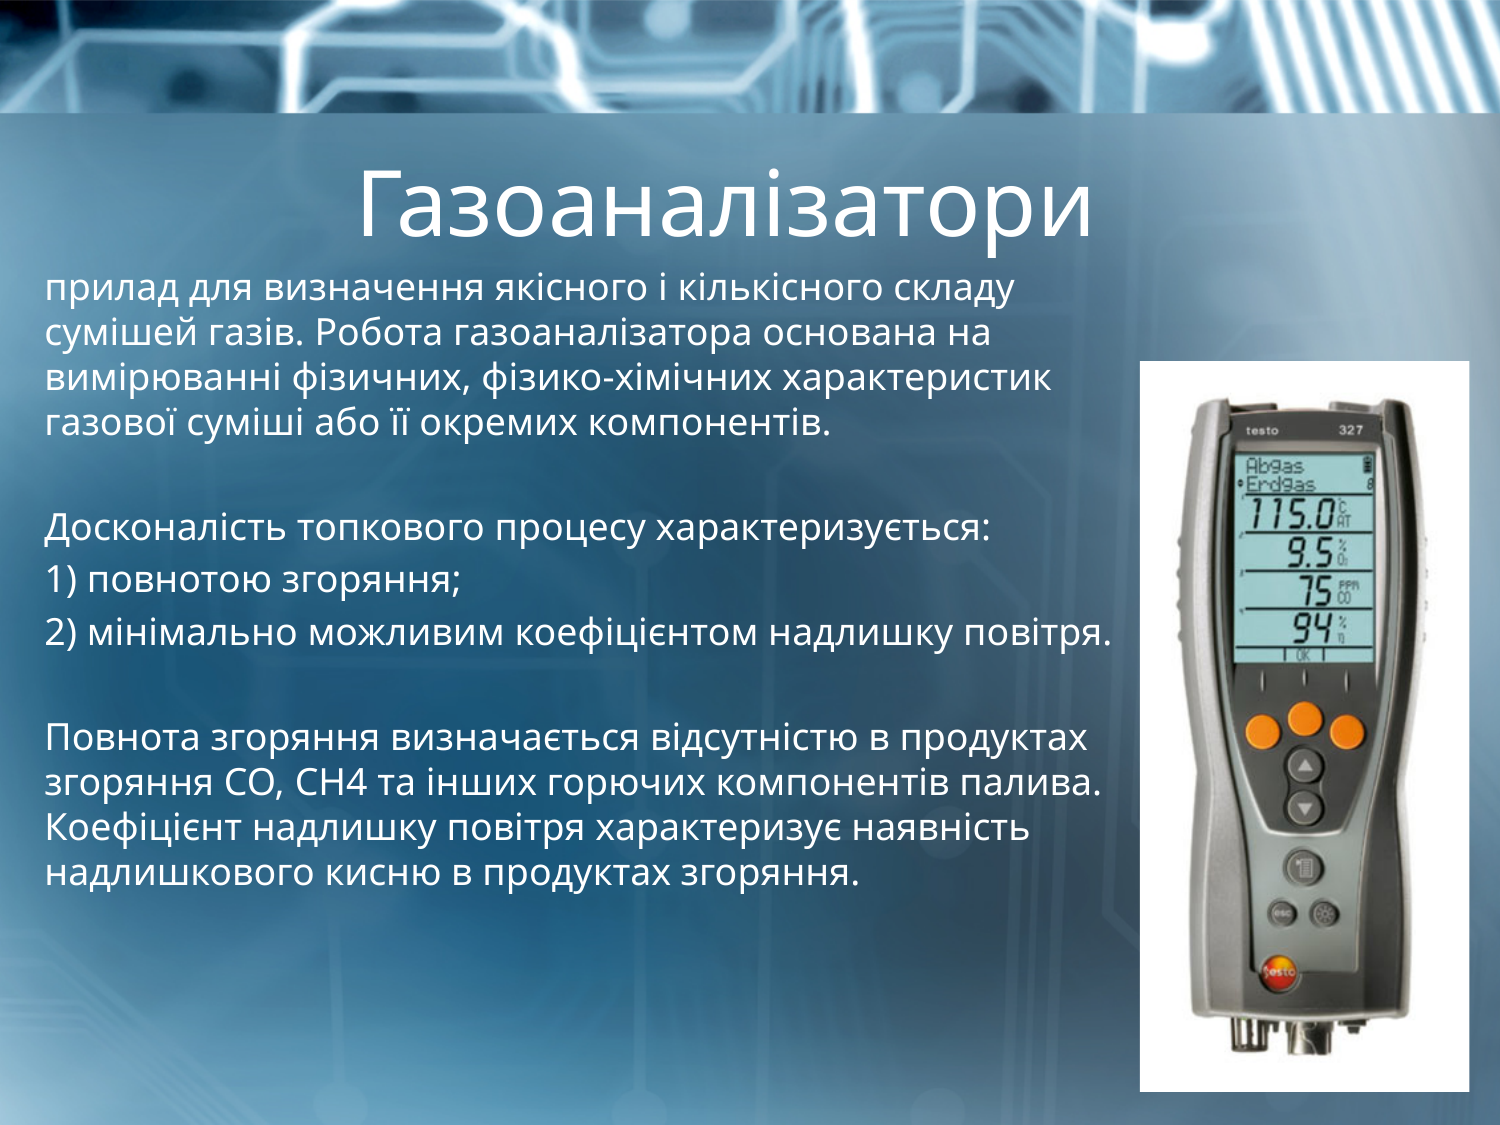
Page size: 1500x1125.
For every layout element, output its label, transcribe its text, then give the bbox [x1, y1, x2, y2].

title Газоаналізатори [14, 132, 1439, 268]
picture [0, 0, 1500, 1125]
list прилад для визначення якісного і кількісного складу сумішей газів. Робота газоаналізатора основана на вимірюванні фізичних, фізико-хімічних характеристик газової суміші або її окремих компонентів. Досконалість топкового процесу характеризується: 1) повнотою згоряння; 2) мінімально можливим коефіцієнтом надлишку повітря. Повнота згоряння визначається відсутністю в продуктах згоряння СО, CH4 та інших горючих компонентів палива. Коефіцієнт надлишку повітря характеризує наявність надлишкового кисню в продуктах згоряння. [29, 255, 1140, 1092]
